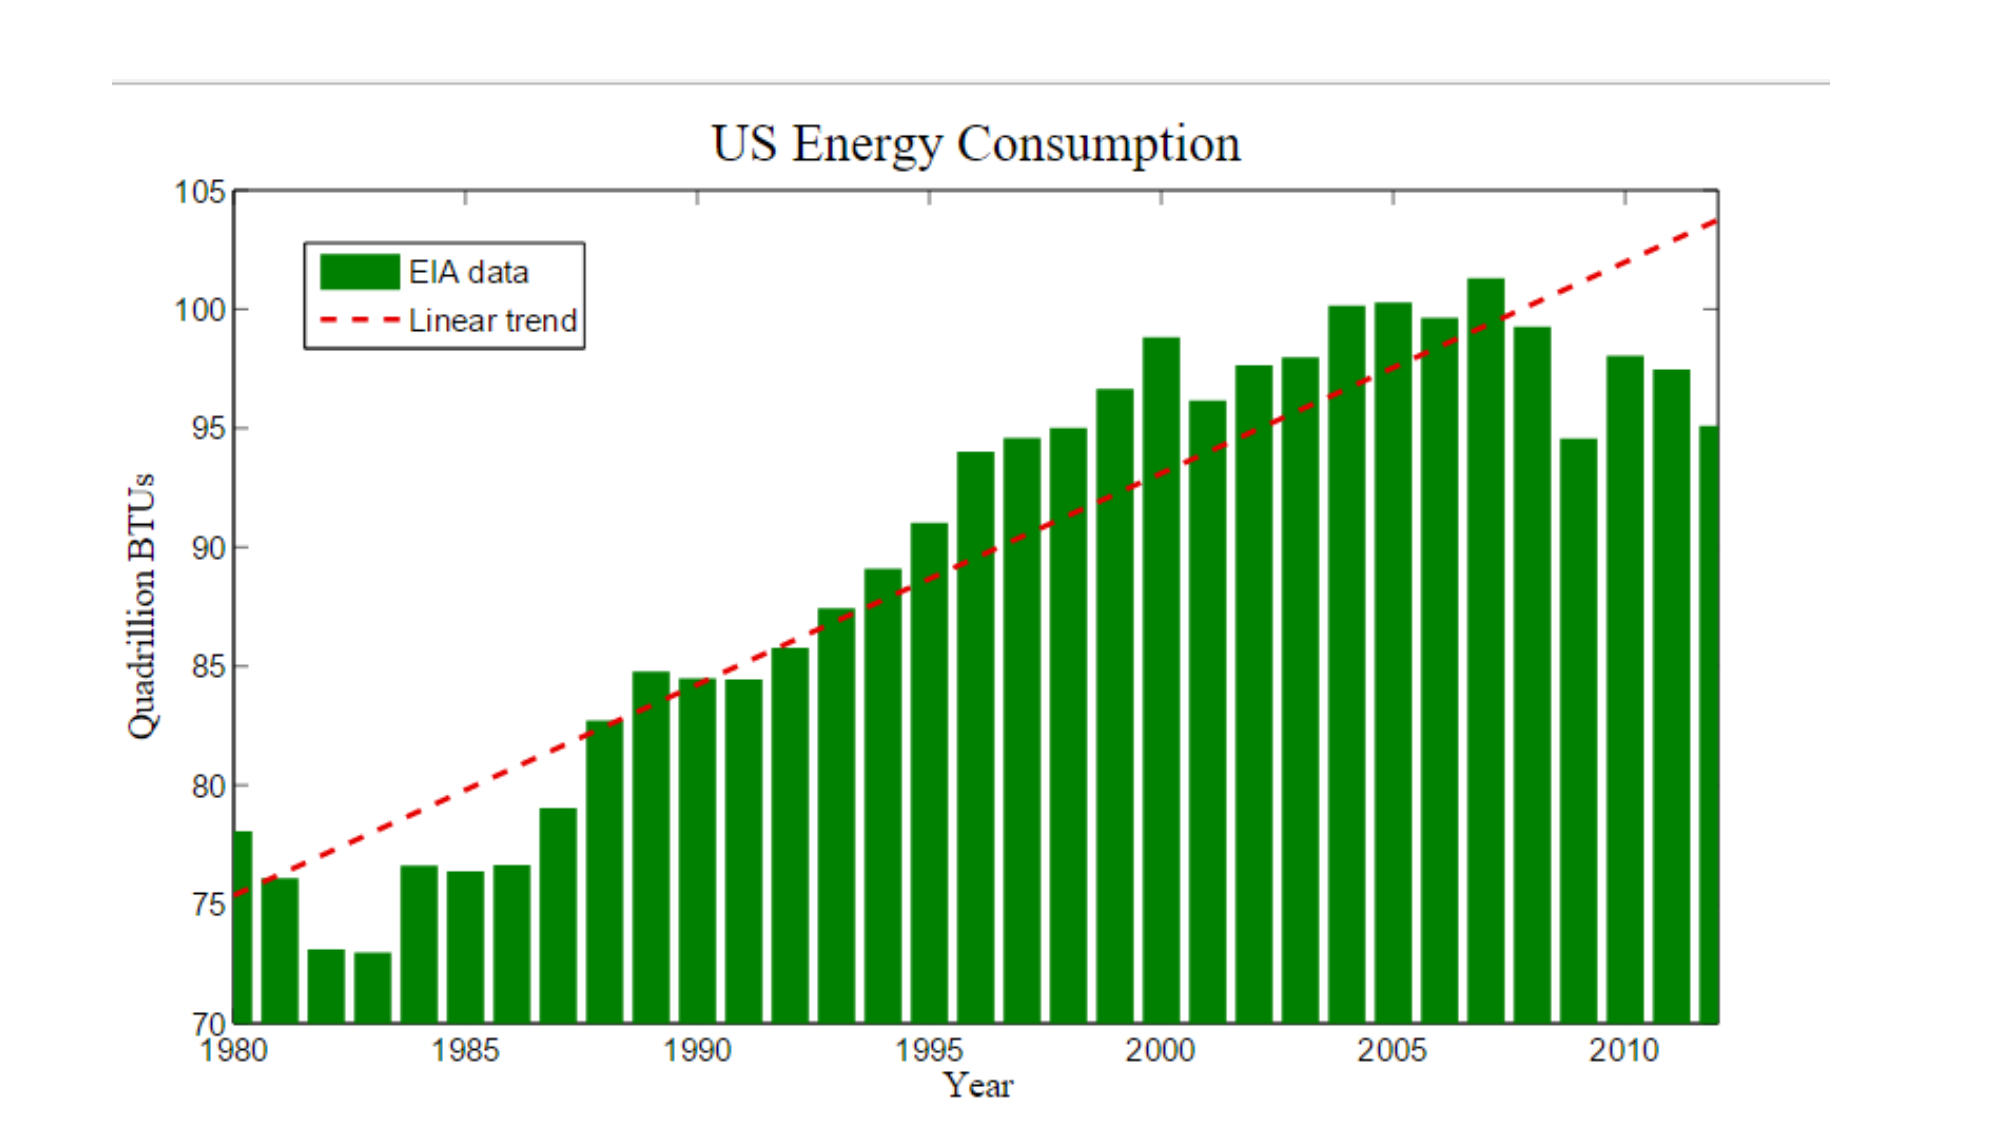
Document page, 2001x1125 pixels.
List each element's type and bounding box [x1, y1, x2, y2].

list [112, 79, 1830, 1125]
